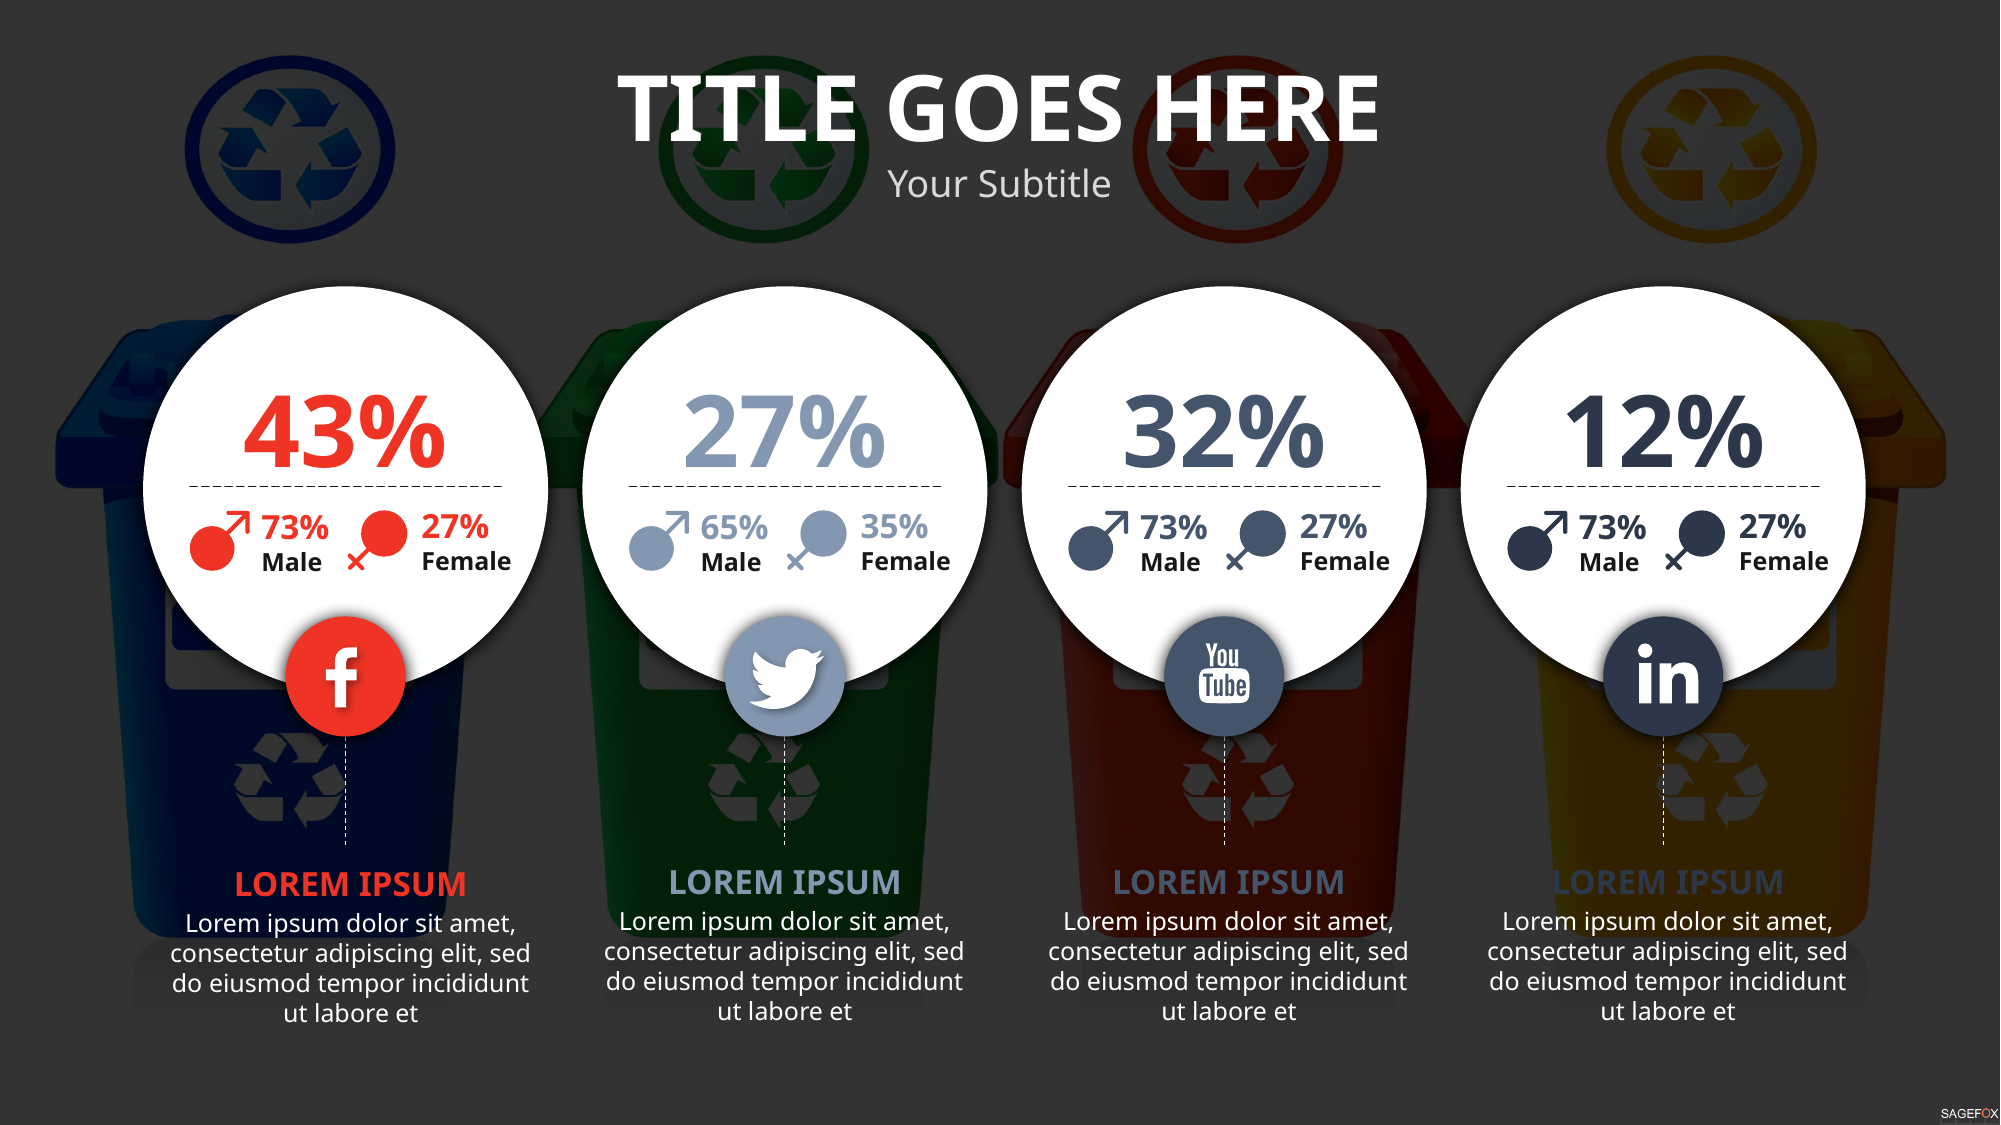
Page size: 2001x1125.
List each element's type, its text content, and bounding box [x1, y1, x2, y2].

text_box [786, 498, 975, 585]
text_box LOREM IPSUM Lorem ipsum dolor sit amet, consectetur adipiscing elit, sed do eiusmod tempor incididunt ut labore et [1026, 855, 1432, 1031]
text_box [189, 498, 347, 585]
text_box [1226, 498, 1414, 585]
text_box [1603, 616, 1724, 737]
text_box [143, 286, 549, 692]
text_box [582, 286, 988, 692]
text_box LOREM IPSUM Lorem ipsum dolor sit amet, consectetur adipiscing elit, sed do eiusmod tempor incididunt ut labore et [1465, 855, 1871, 1031]
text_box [724, 616, 845, 737]
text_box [1507, 498, 1665, 585]
text_box TITLE GOES HERE Your Subtitle [548, 42, 1452, 212]
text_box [1460, 286, 1866, 692]
text_box LOREM IPSUM Lorem ipsum dolor sit amet, consectetur adipiscing elit, sed do eiusmod tempor incididunt ut labore et [582, 855, 988, 1031]
picture [0, 0, 2001, 1125]
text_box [1665, 498, 1853, 585]
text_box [629, 498, 786, 585]
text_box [1021, 286, 1427, 692]
text_box LOREM IPSUM Lorem ipsum dolor sit amet, consectetur adipiscing elit, sed do eiusmod tempor incididunt ut labore et [148, 857, 554, 1033]
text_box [1068, 498, 1226, 585]
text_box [285, 616, 406, 737]
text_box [347, 498, 536, 585]
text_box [1164, 616, 1285, 737]
